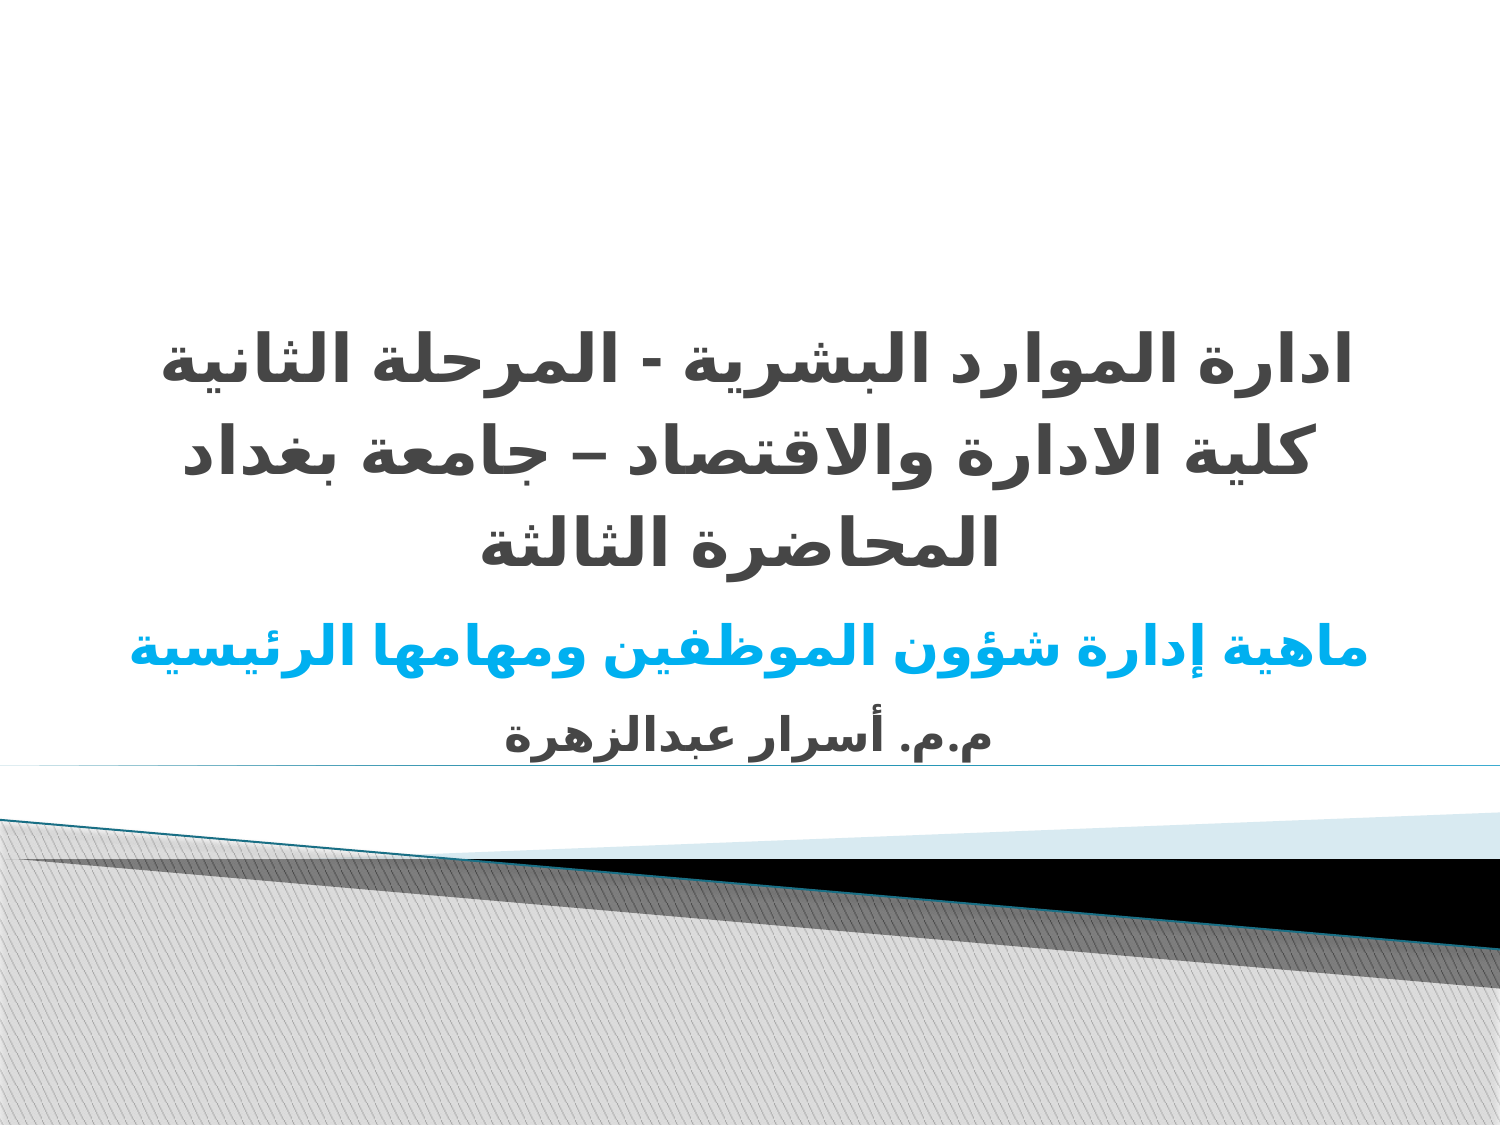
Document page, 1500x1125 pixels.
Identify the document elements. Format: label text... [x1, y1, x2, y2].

title ادارة الموارد البشرية - المرحلة الثانية كلية الادارة والاقتصاد – جامعة بغداد المحاضرة الثالثة [112, 287, 1388, 588]
subtitle ماهية إدارة شؤون الموظفين ومهامها الرئيسية م.م. أسرار عبدالزهرة [112, 592, 1388, 790]
picture [5, 859, 1500, 989]
